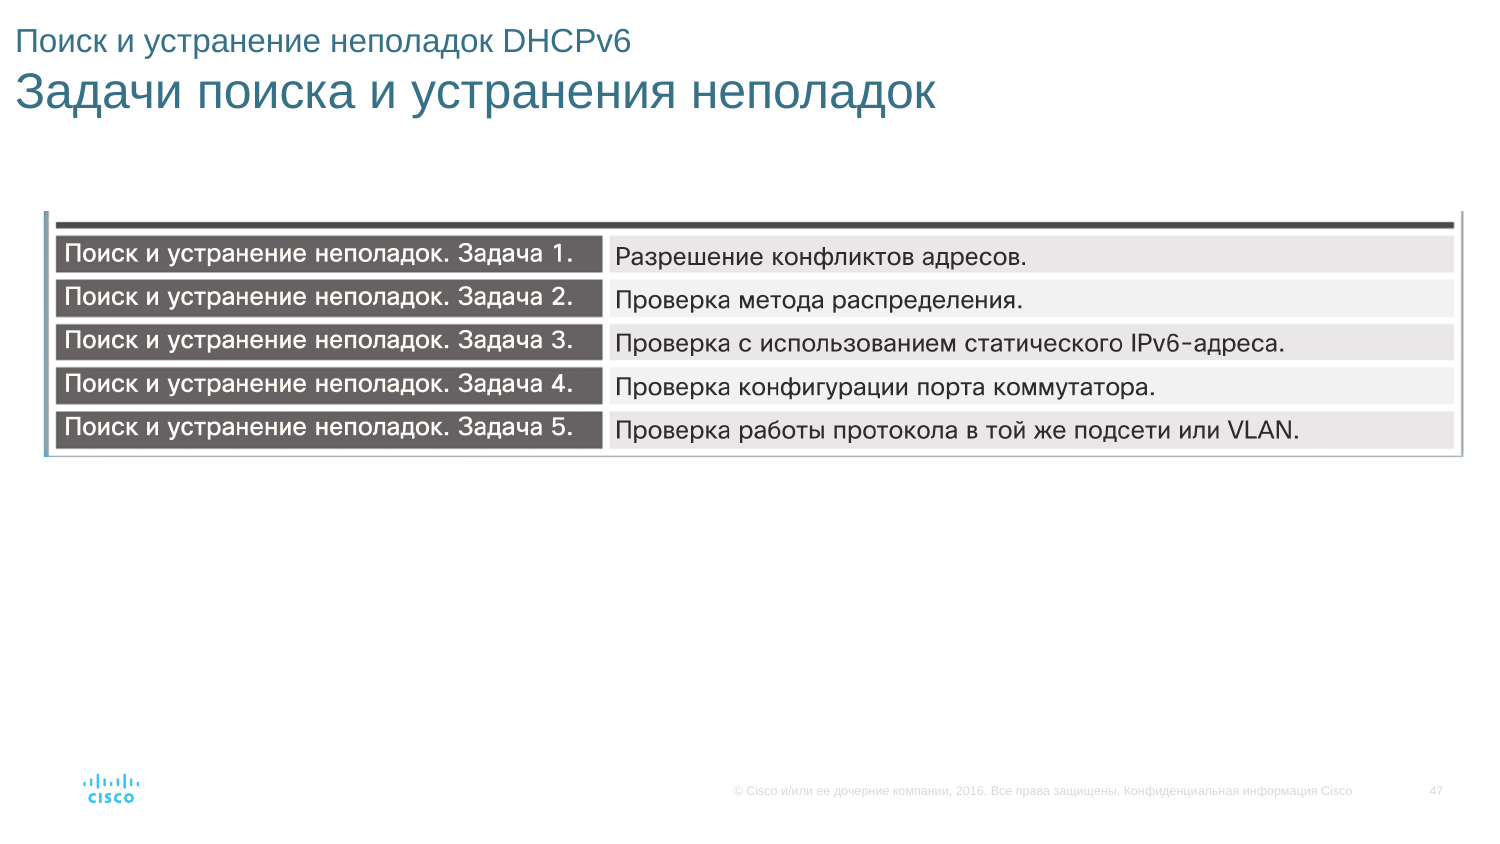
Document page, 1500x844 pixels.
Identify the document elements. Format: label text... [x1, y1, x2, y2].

title Поиск и устранение неполадок DHCPv6 Задачи поиска и устранения неполадок [0, 6, 1500, 131]
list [42, 210, 1464, 458]
